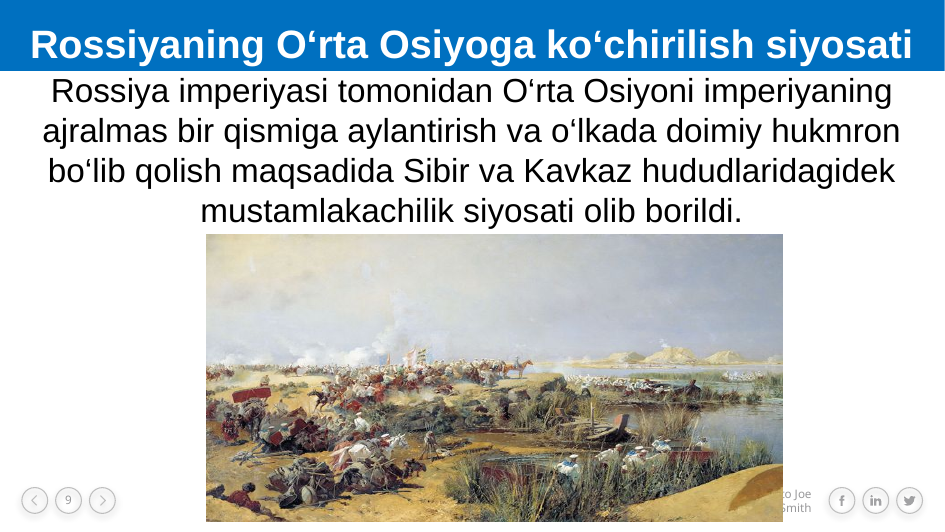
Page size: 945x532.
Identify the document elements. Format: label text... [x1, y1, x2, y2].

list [206, 234, 783, 523]
text_box Rossiyaning O‘rta Osiyoga ko‘chirilish siyosati [0, 0, 945, 71]
text_box Rossiya imperiyasi tomonidan O‘rta Osiyoni imperiyaning ajralmas bir qismiga aylantirish va o‘lkada doimiy hukmron bo‘lib qolish maqsadida Sibir va Kavkaz hududlaridagidek mustamlakachilik siyosati olib borildi. [0, 71, 945, 233]
